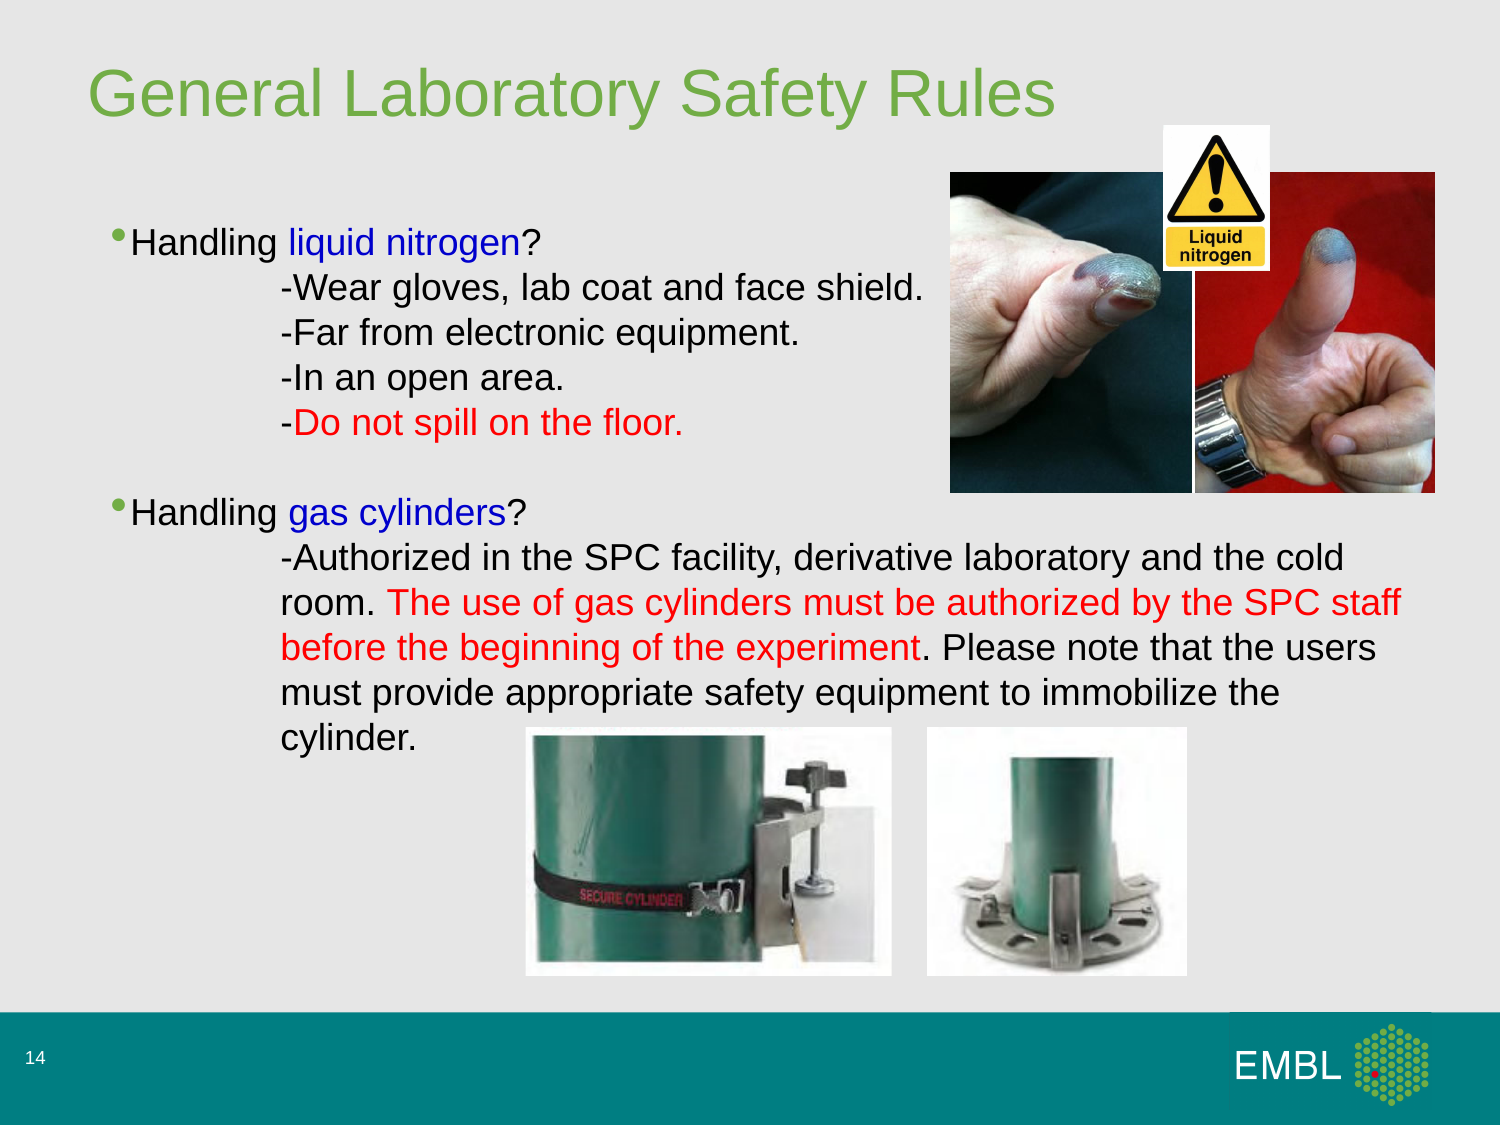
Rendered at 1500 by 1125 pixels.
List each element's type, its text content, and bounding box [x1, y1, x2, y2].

picture [926, 727, 1188, 977]
text_box General Laboratory Safety Rules [87, 49, 1425, 175]
picture [525, 727, 892, 977]
text_box <number> [24, 1045, 75, 1084]
text_box Handling liquid nitrogen? -Wear gloves, lab coat and face shield. -Far from electronic equipment. -In an open area. -Do not spill on the floor. Handling gas cylinders? -Authorized in the SPC facility, derivative laboratory and the cold room. The use of gas cylinders must be authorized by the SPC staff before the beginning of the experiment. Please note that the users must provide appropriate safety equipment to immobilize the cylinder. [112, 172, 1412, 905]
picture [950, 125, 1436, 493]
picture [1229, 1012, 1432, 1110]
